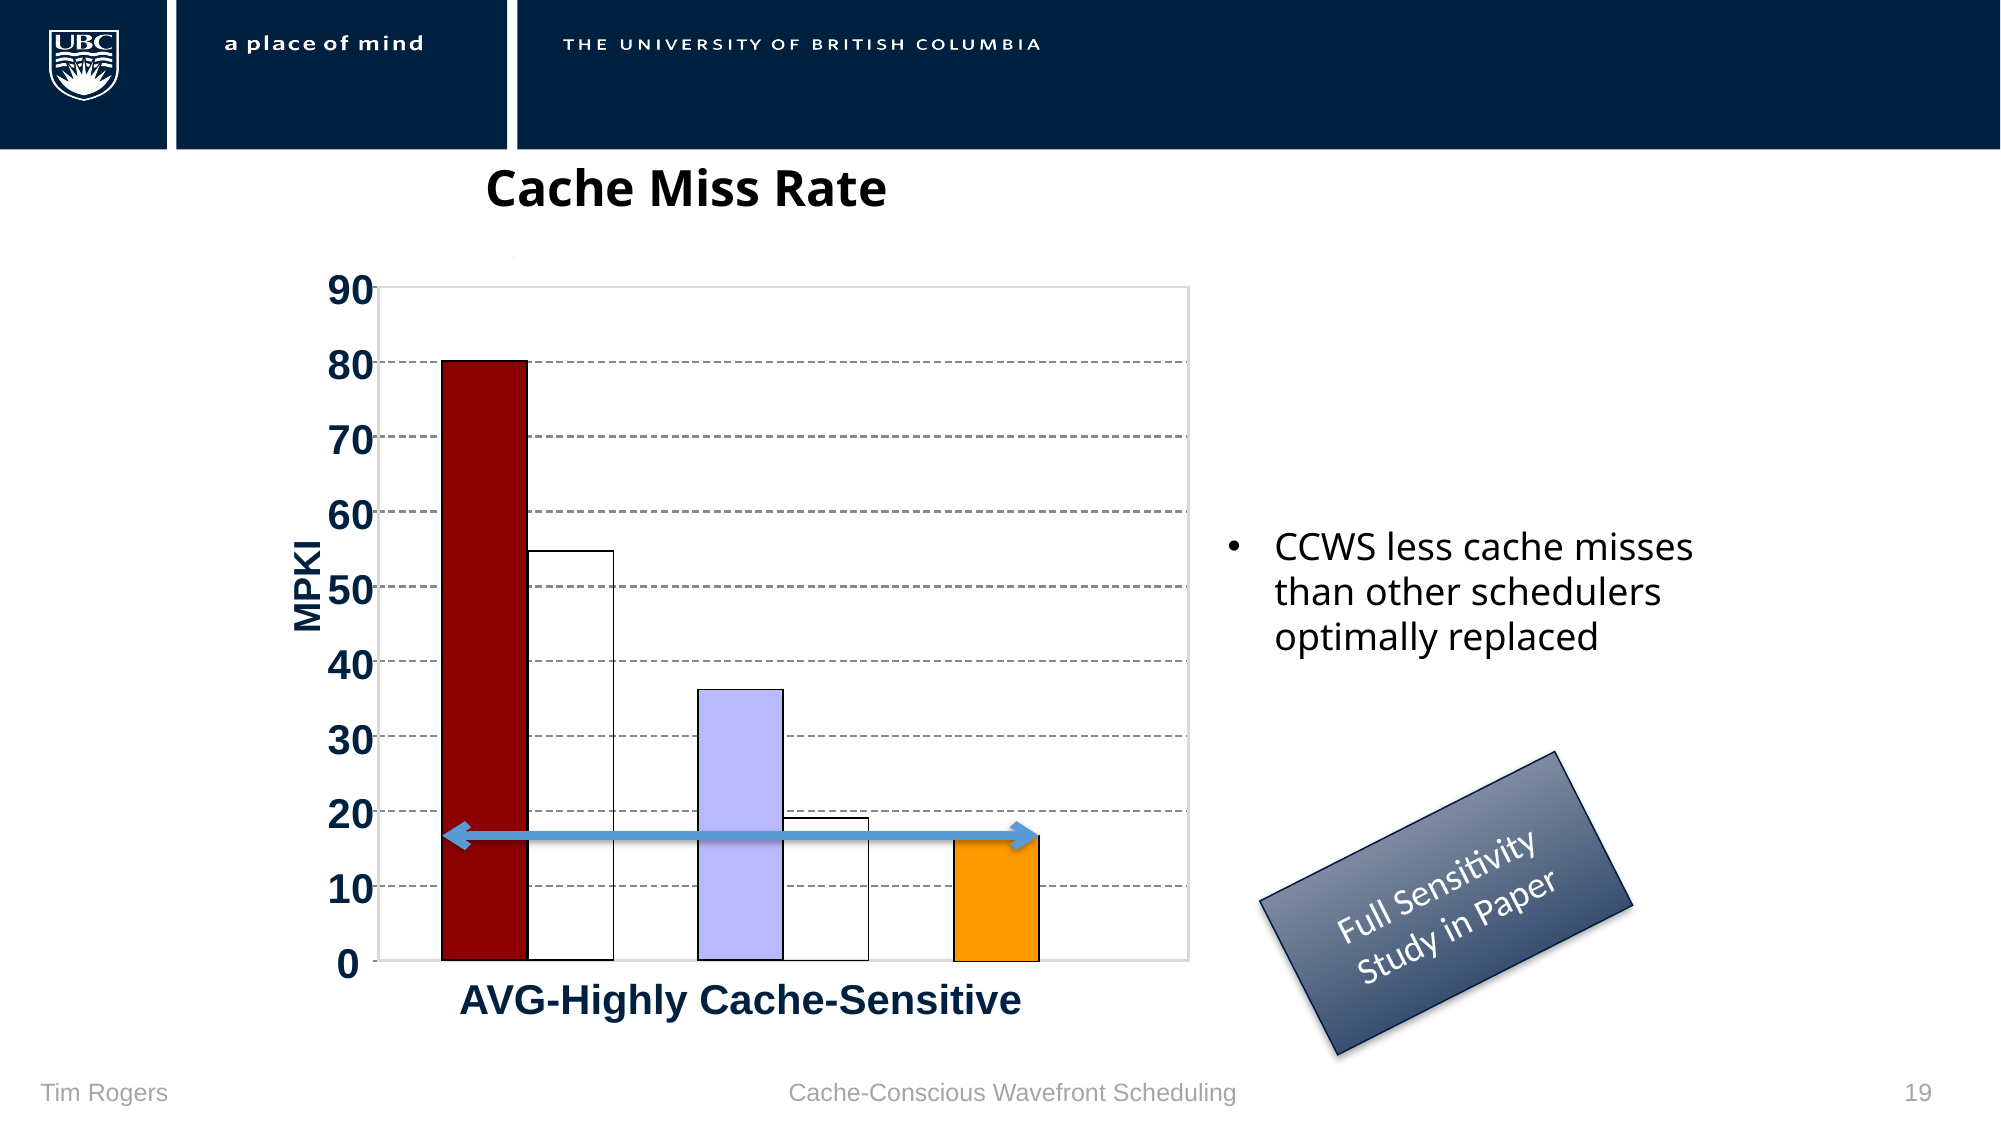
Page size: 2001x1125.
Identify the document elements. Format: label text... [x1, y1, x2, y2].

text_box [327, 262, 1189, 1024]
list Cache Miss Rate [470, 148, 1712, 239]
chart [513, 257, 1480, 539]
picture [49, 30, 119, 101]
picture [225, 35, 422, 54]
text_box Full Sensitivity Study in Paper [1259, 751, 1633, 1055]
picture [563, 39, 1040, 50]
list CCWS less cache misses than other schedulers optimally replaced [1212, 515, 1733, 717]
text_box MPKI [282, 532, 327, 641]
